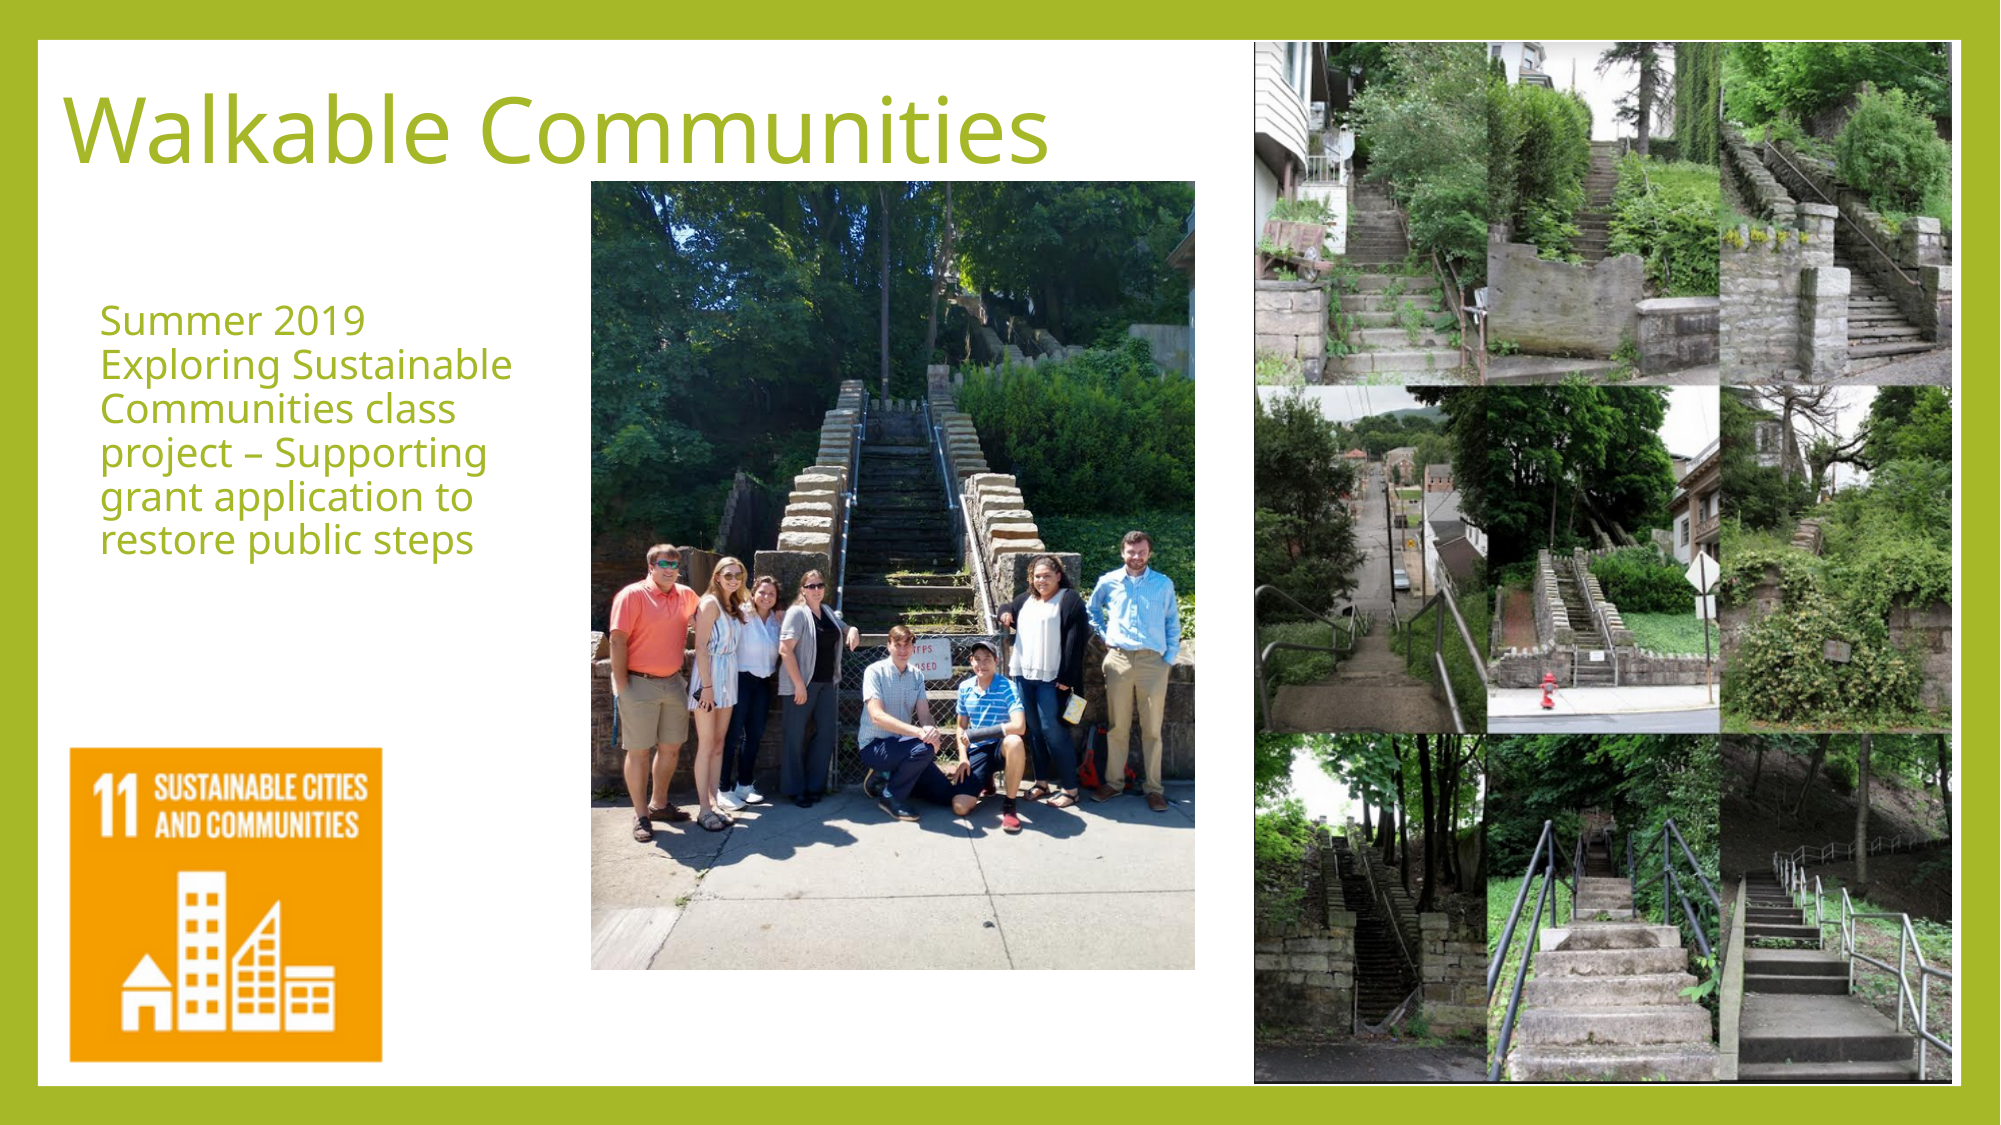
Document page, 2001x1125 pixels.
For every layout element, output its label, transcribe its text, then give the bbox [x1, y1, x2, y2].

title Walkable Communities [47, 24, 1647, 243]
picture [590, 180, 1195, 971]
picture [47, 726, 402, 1084]
list Summer 2019 Exploring Sustainable Communities class project – Supporting grant application to restore public steps [78, 292, 531, 663]
picture [1254, 41, 1952, 1084]
